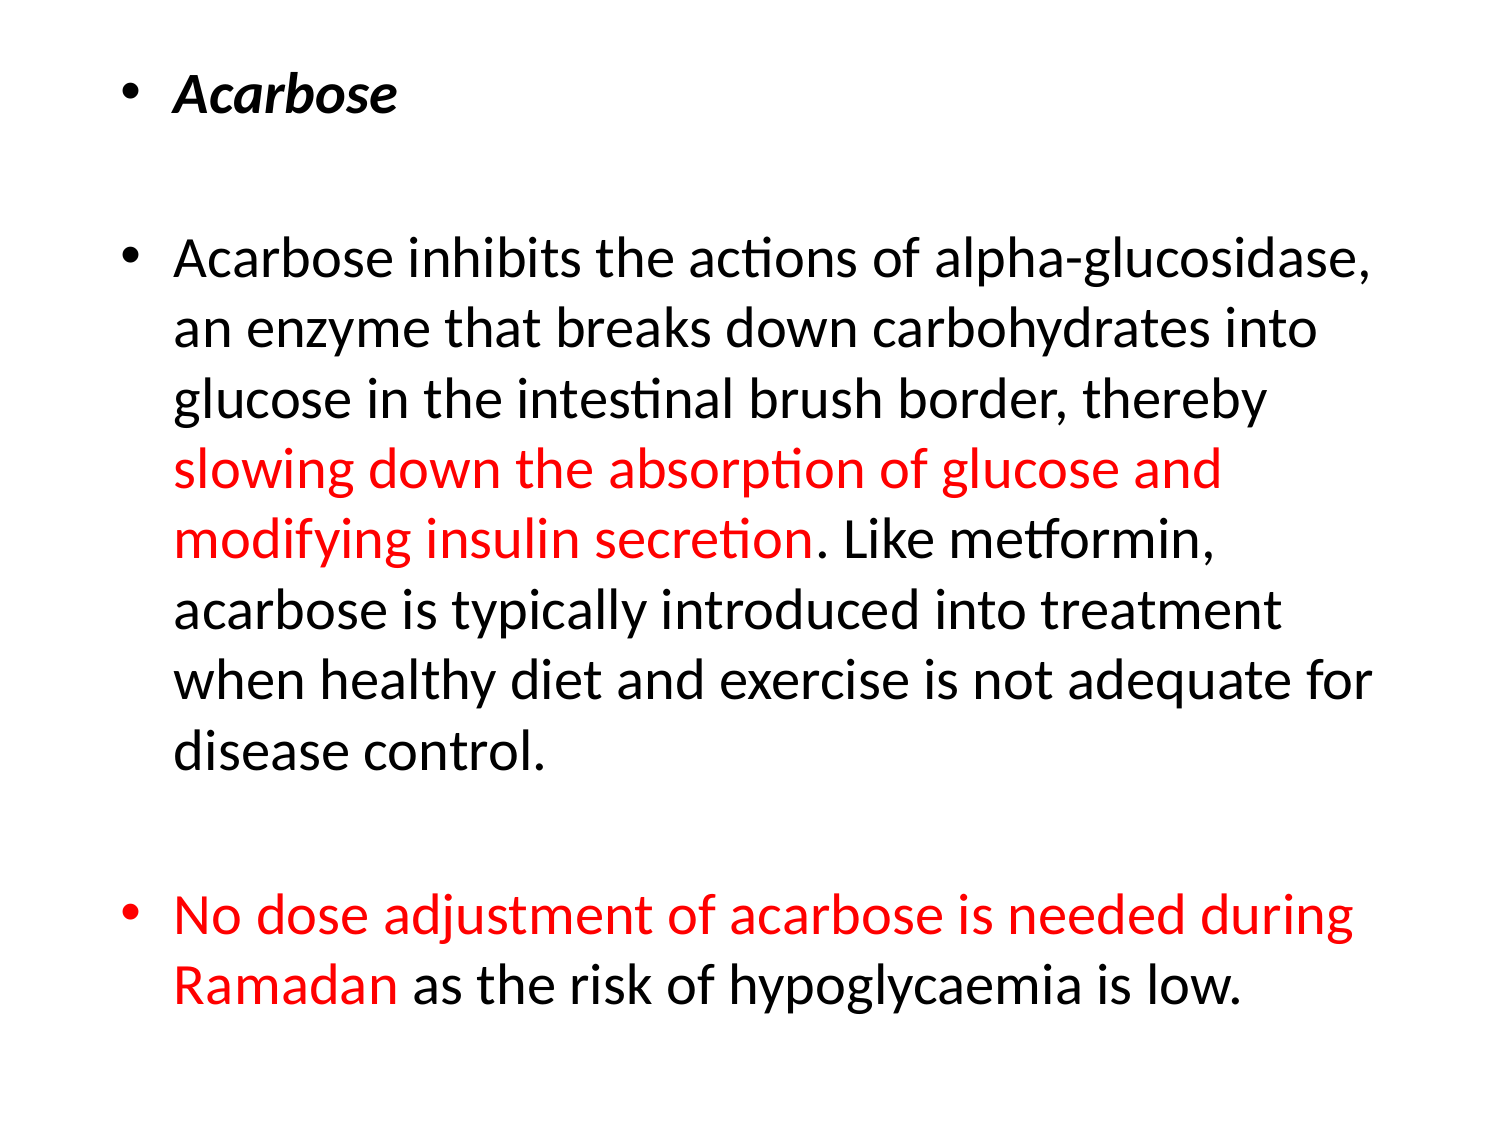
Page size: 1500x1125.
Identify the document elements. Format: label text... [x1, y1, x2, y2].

list Acarbose Acarbose inhibits the actions of alpha-glucosidase, an enzyme that breaks down carbohydrates into glucose in the intestinal brush border, thereby slowing down the absorption of glucose and modifying insulin secretion. Like metformin, acarbose is typically introduced into treatment when healthy diet and exercise is not adequate for disease control. No dose adjustment of acarbose is needed during Ramadan as the risk of hypoglycaemia is low. [105, 46, 1425, 1038]
